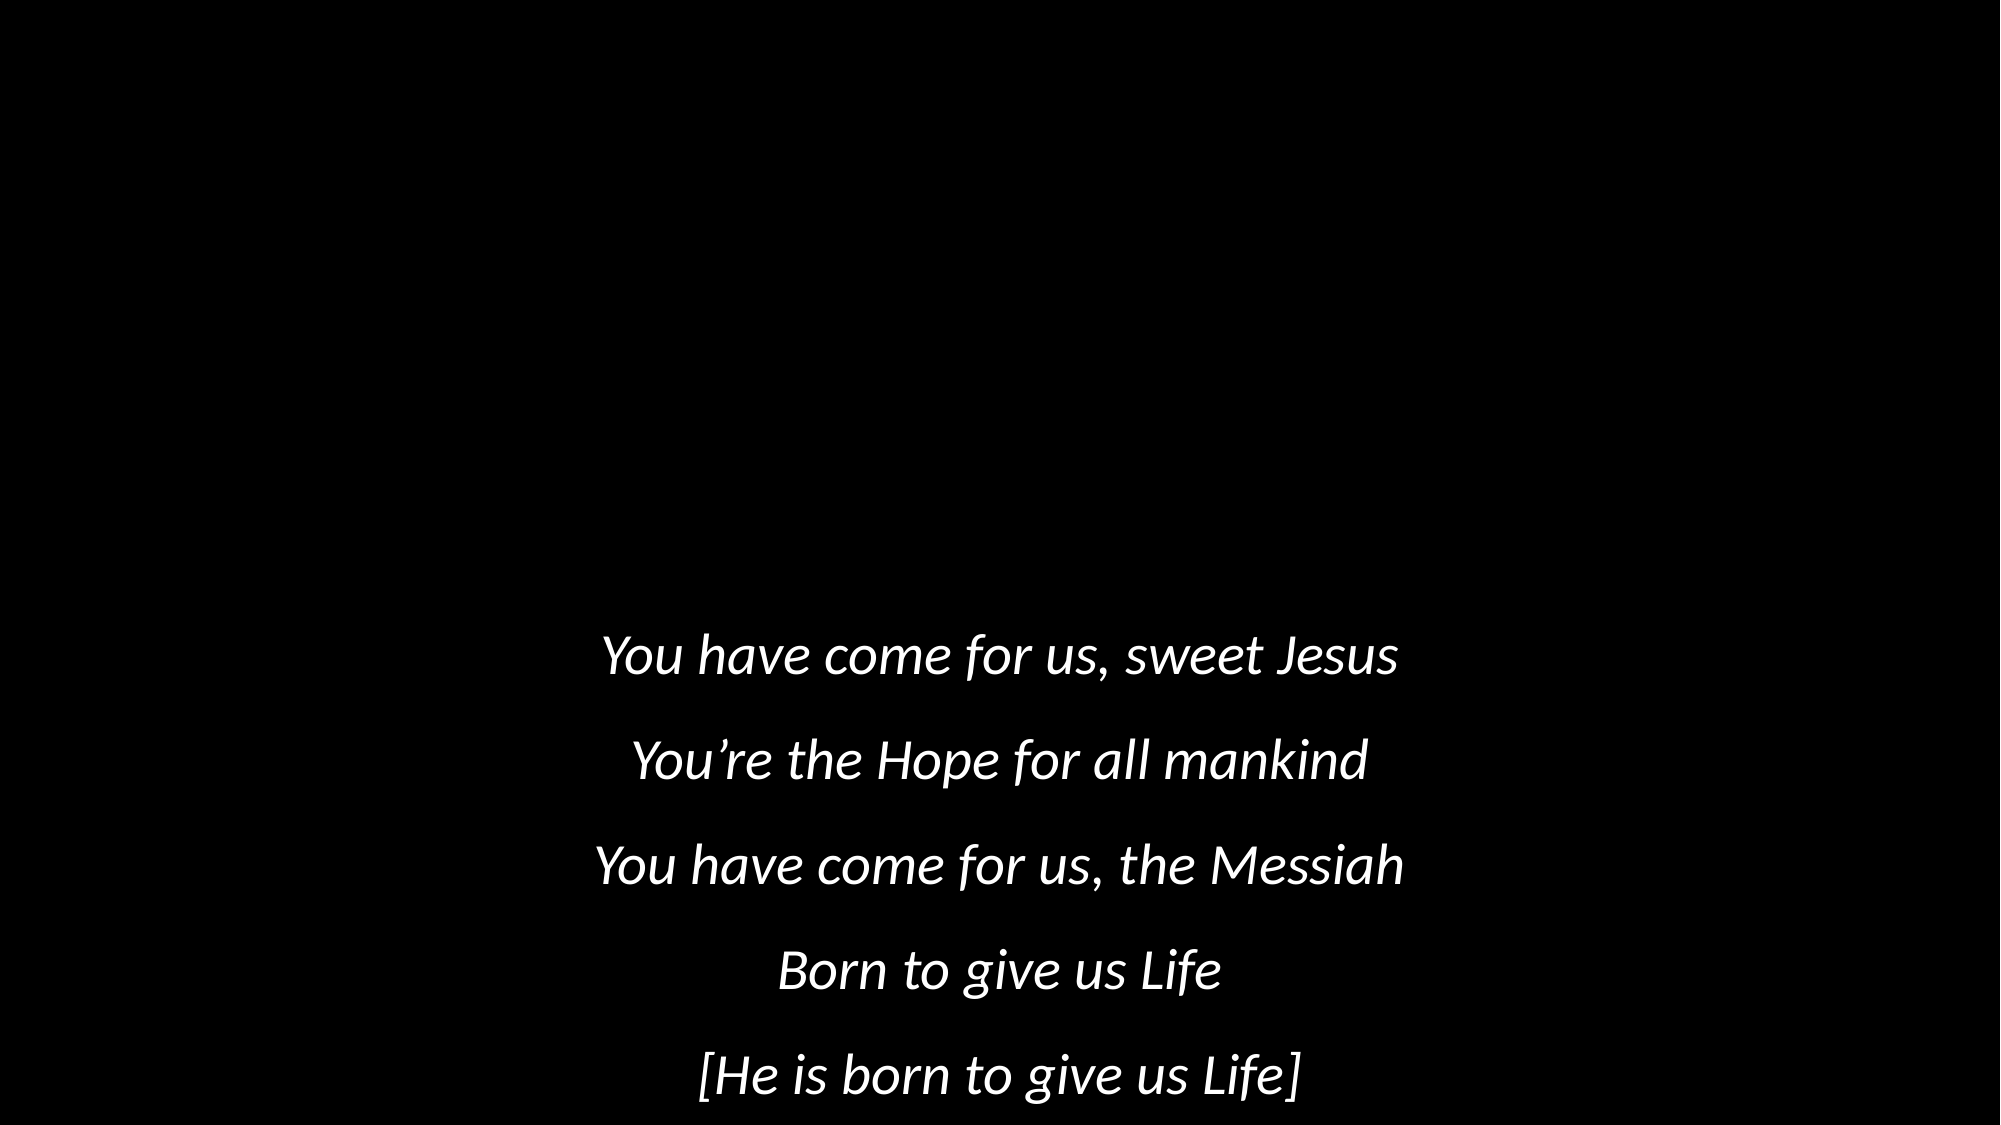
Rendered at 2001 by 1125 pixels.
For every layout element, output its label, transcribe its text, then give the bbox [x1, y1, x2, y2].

subtitle You have come for us, sweet Jesus You’re the Hope for all mankind You have come for us, the Messiah Born to give us Life [He is born to give us Life] [0, 562, 2000, 1125]
